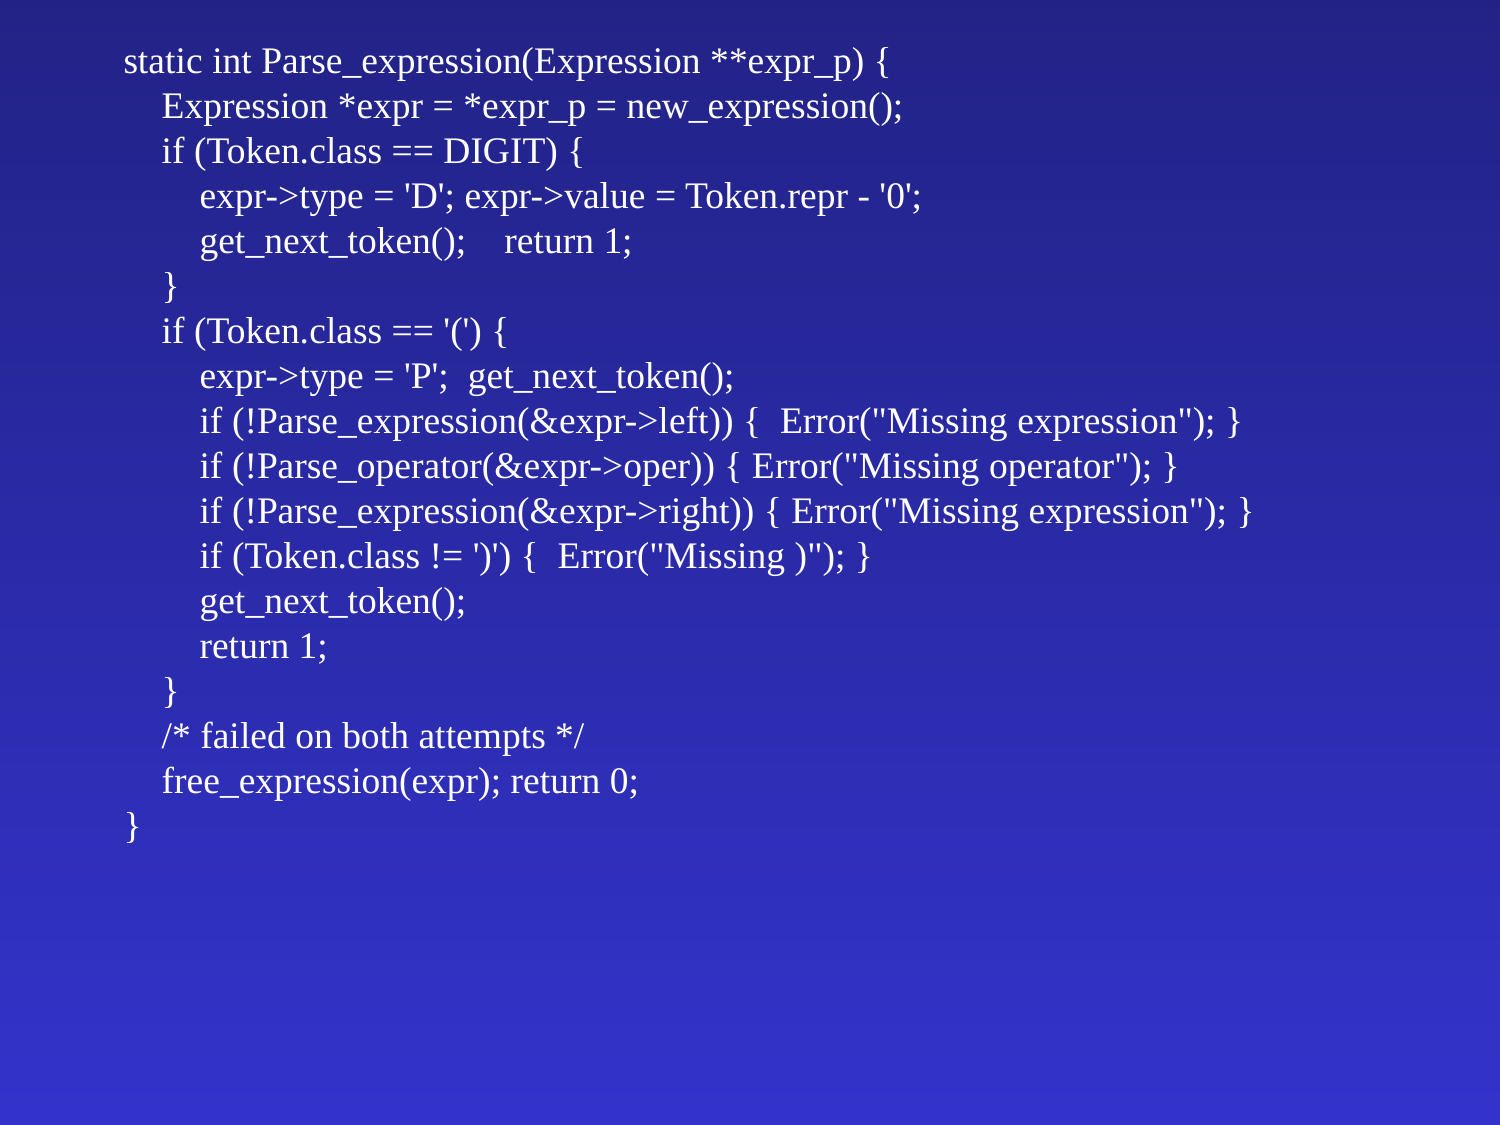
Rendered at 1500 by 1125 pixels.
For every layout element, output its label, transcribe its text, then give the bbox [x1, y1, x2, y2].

text_box static int Parse_expression(Expression **expr_p) { Expression *expr = *expr_p = new_expression(); if (Token.class == DIGIT) { expr->type = 'D'; expr->value = Token.repr - '0'; get_next_token(); return 1; } if (Token.class == '(') { expr->type = 'P'; get_next_token(); if (!Parse_expression(&expr->left)) { Error("Missing expression"); } if (!Parse_operator(&expr->oper)) { Error("Missing operator"); } if (!Parse_expression(&expr->right)) { Error("Missing expression"); } if (Token.class != ')') { Error("Missing )"); } get_next_token(); return 1; } /* failed on both attempts */ free_expression(expr); return 0; } [108, 29, 1413, 854]
